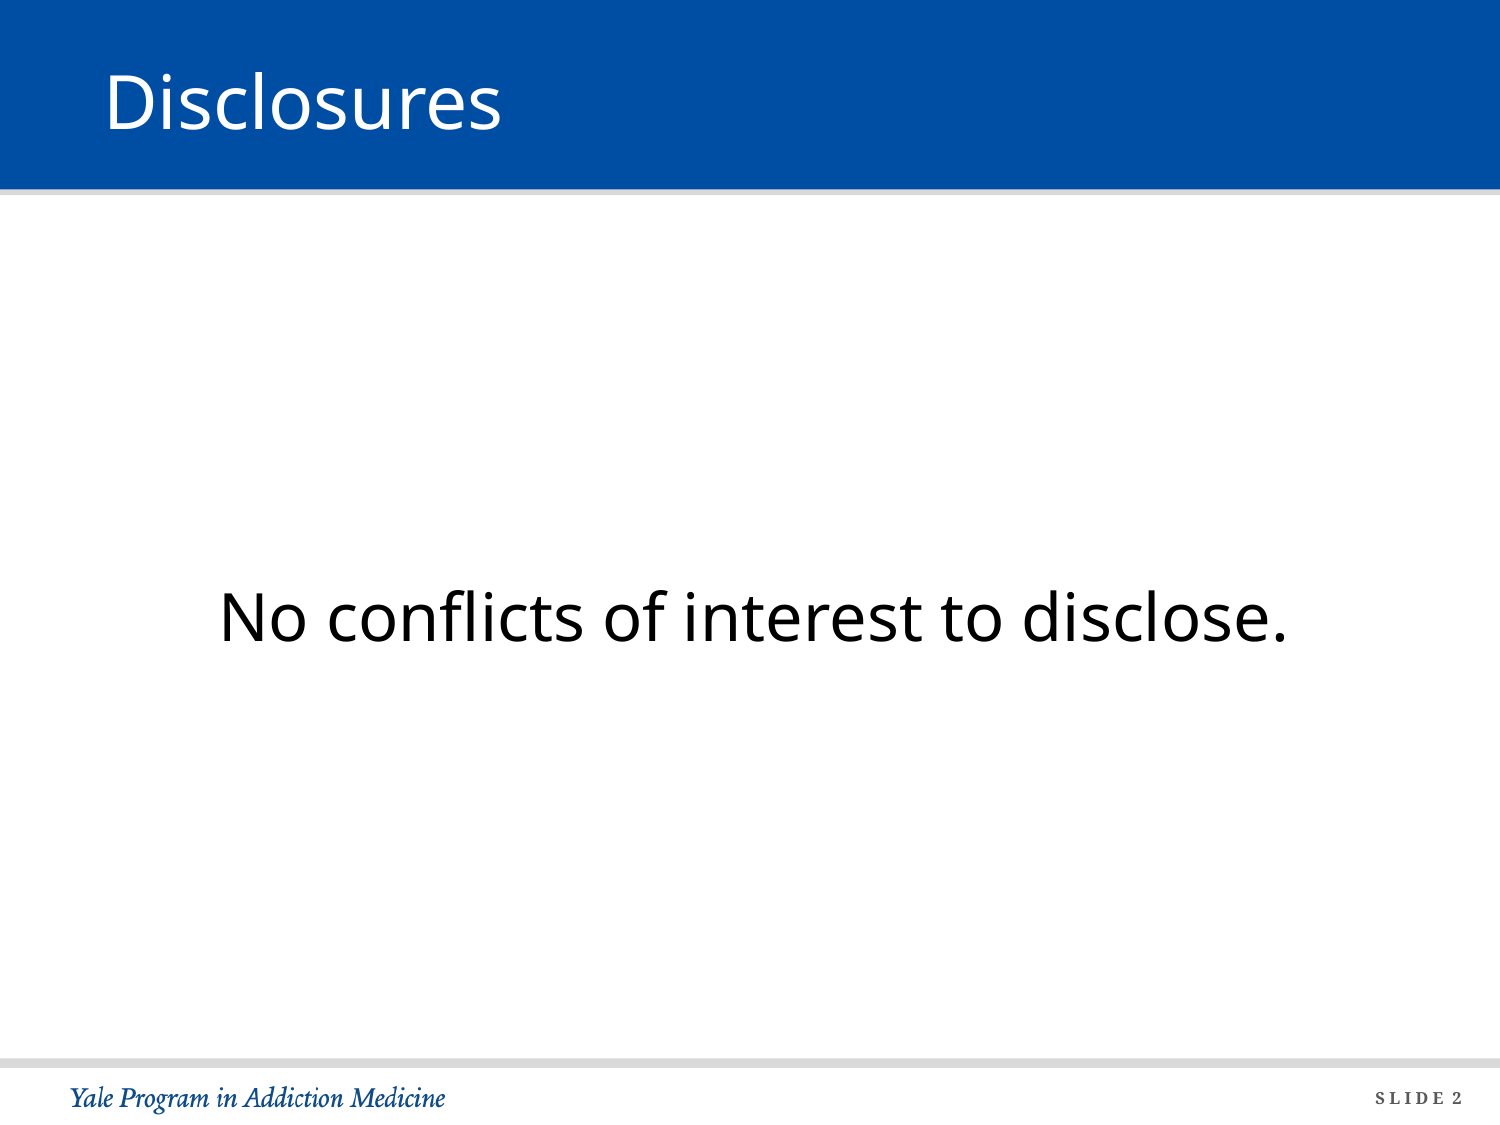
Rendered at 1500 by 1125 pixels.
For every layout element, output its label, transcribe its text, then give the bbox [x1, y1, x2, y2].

picture [62, 1081, 453, 1119]
title Disclosures [88, 24, 1424, 176]
list No conflicts of interest to disclose. [88, 237, 1422, 1003]
